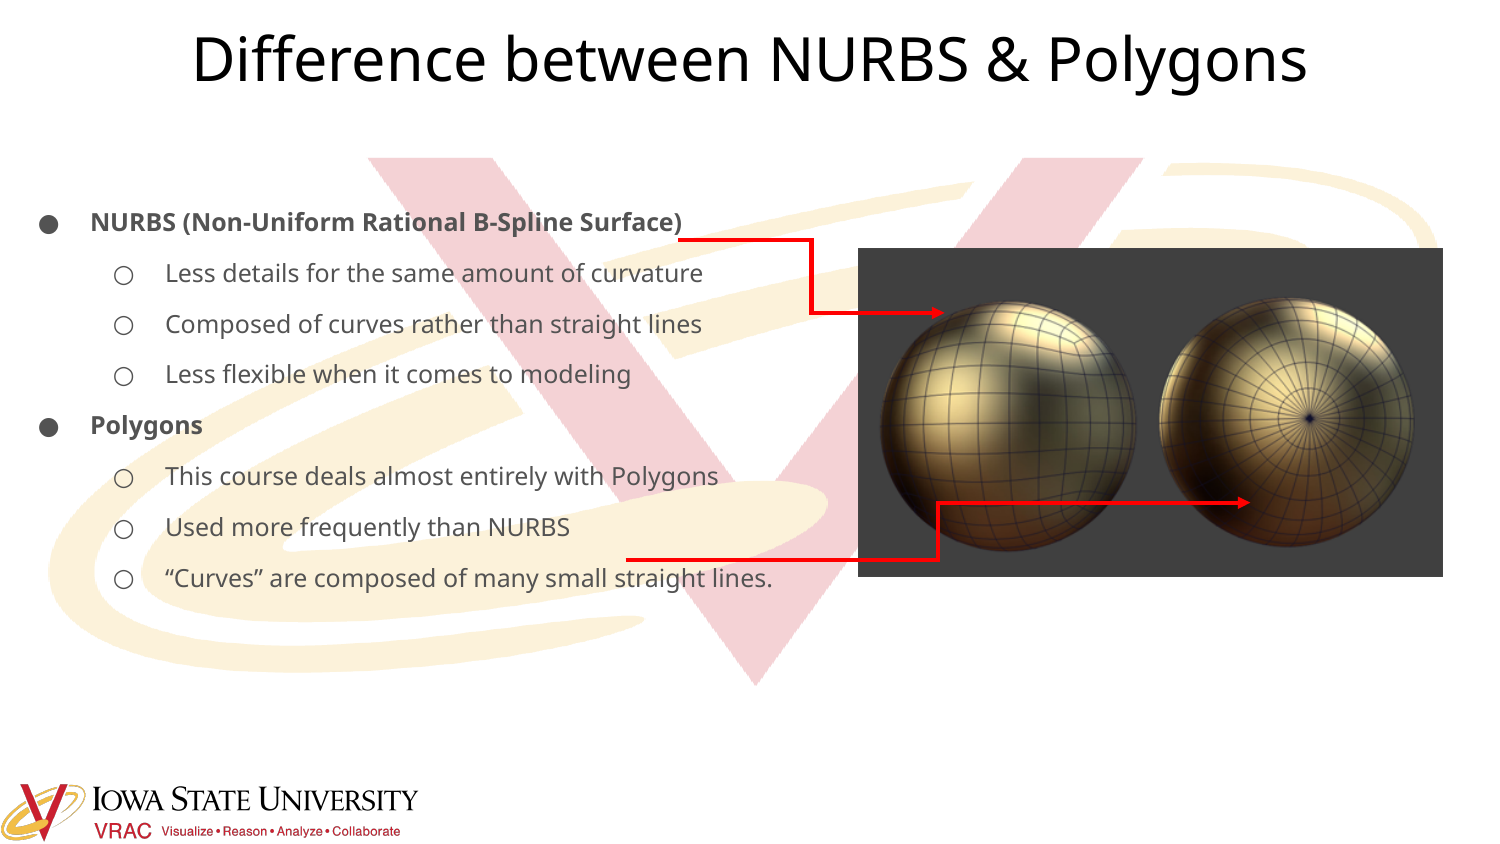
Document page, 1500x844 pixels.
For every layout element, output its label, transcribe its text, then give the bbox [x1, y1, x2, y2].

title Difference between NURBS & Polygons [164, 0, 1336, 99]
picture [0, 768, 427, 844]
picture [858, 248, 1444, 577]
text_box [625, 502, 1251, 561]
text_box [678, 239, 945, 314]
text_box NURBS (Non-Uniform Rational B-Spline Surface) Less details for the same amount of curvature Composed of curves rather than straight lines Less flexible when it comes to modeling Polygons This course deals almost entirely with Polygons Used more frequently than NURBS “Curves” are composed of many small straight lines. [0, 191, 799, 608]
